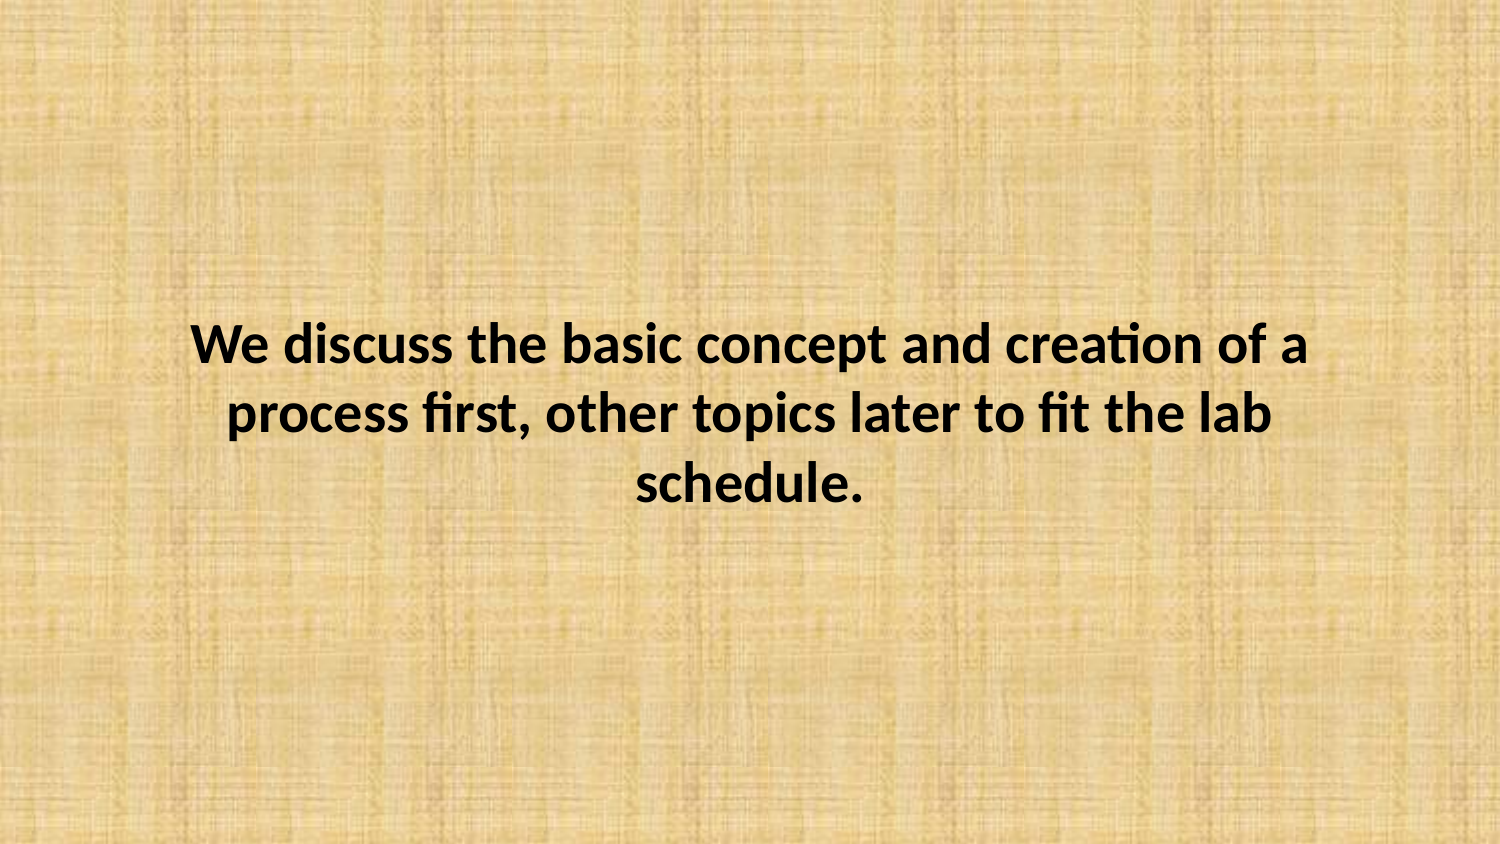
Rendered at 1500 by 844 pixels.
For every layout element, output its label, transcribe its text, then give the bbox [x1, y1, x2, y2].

list We discuss the basic concept and creation of a process first, other topics later to fit the lab schedule. [148, 246, 1352, 522]
picture [0, 0, 1500, 844]
